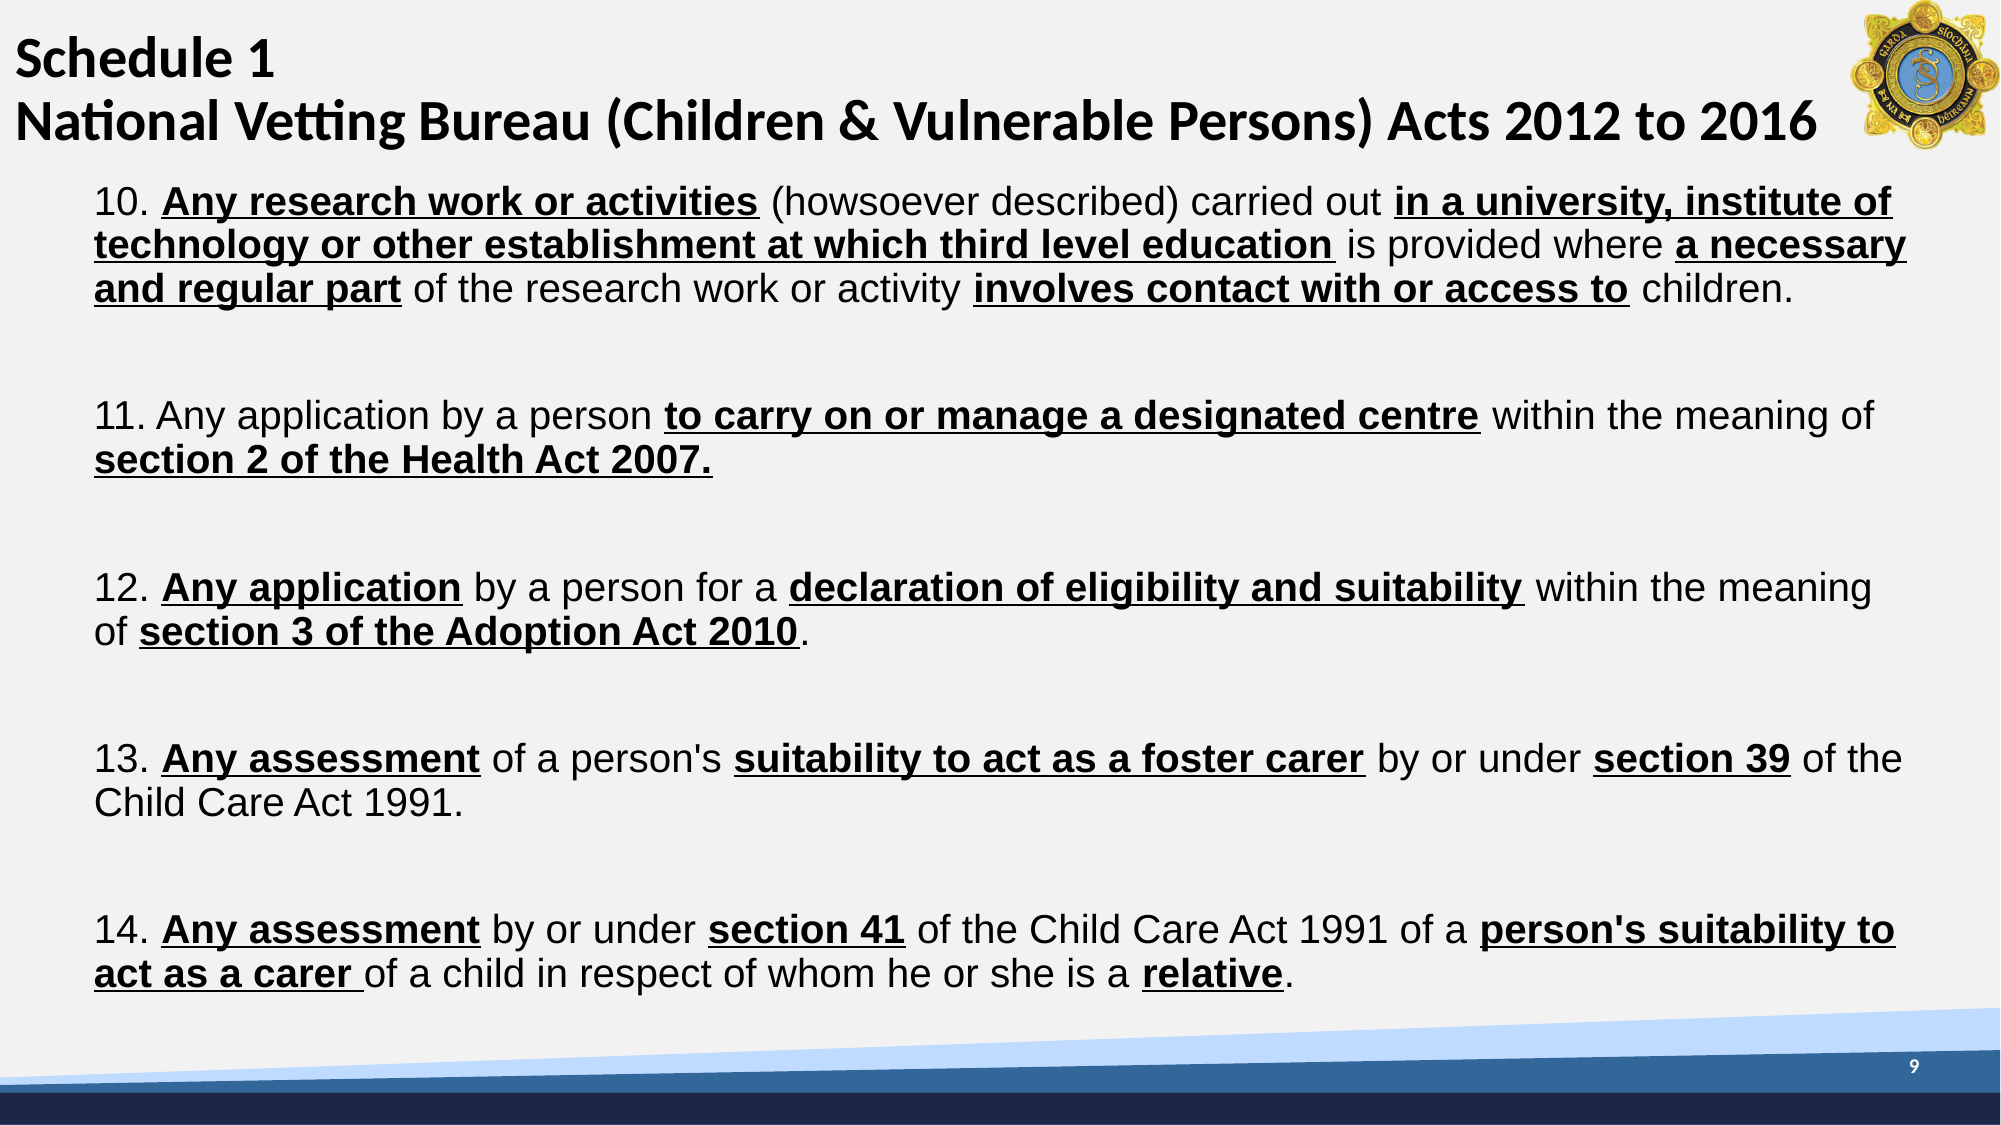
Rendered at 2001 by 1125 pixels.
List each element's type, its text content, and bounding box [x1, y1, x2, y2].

footer [662, 1042, 1338, 1103]
slide_number 9 [1484, 1035, 1935, 1095]
title Schedule 1 National Vetting Bureau (Children & Vulnerable Persons) Acts 2012 to 2016 [0, 30, 1851, 150]
picture [1850, 0, 2000, 150]
list 10. Any research work or activities (howsoever described) carried out in a university, institute of technology or other establishment at which third level education is provided where a necessary and regular part of the research work or activity involves contact with or access to children. 11. Any application by a person to carry on or manage a designated centre within the meaning of section 2 of the Health Act 2007. 12. Any application by a person for a declaration of eligibility and suitability within the meaning of section 3 of the Adoption Act 2010. 13. Any assessment of a person's suitability to act as a foster carer by or under section 39 of the Child Care Act 1991. 14. Any assessment by or under section 41 of the Child Care Act 1991 of a person's suitability to act as a carer of a child in respect of whom he or she is a relative. [78, 172, 1934, 1014]
